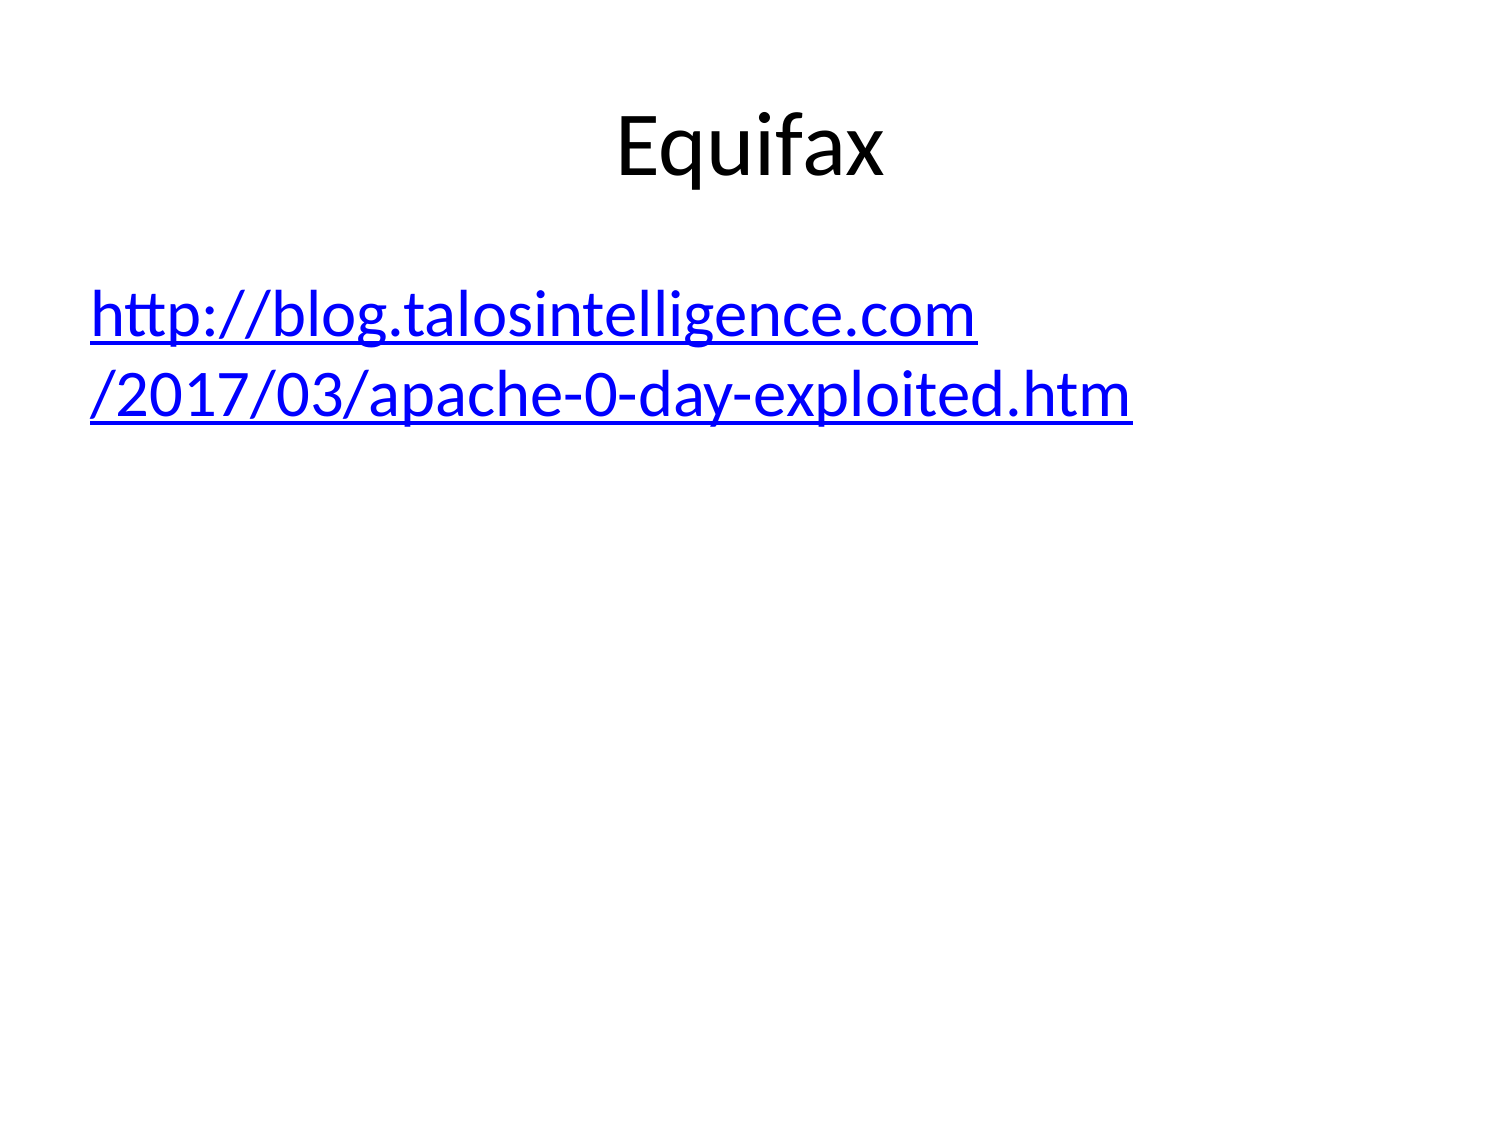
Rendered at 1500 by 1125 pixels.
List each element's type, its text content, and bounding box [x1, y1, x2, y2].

title Equifax [75, 45, 1425, 233]
list http://blog.talosintelligence.com/2017/03/apache-0-day-exploited.htm [75, 262, 1425, 1005]
